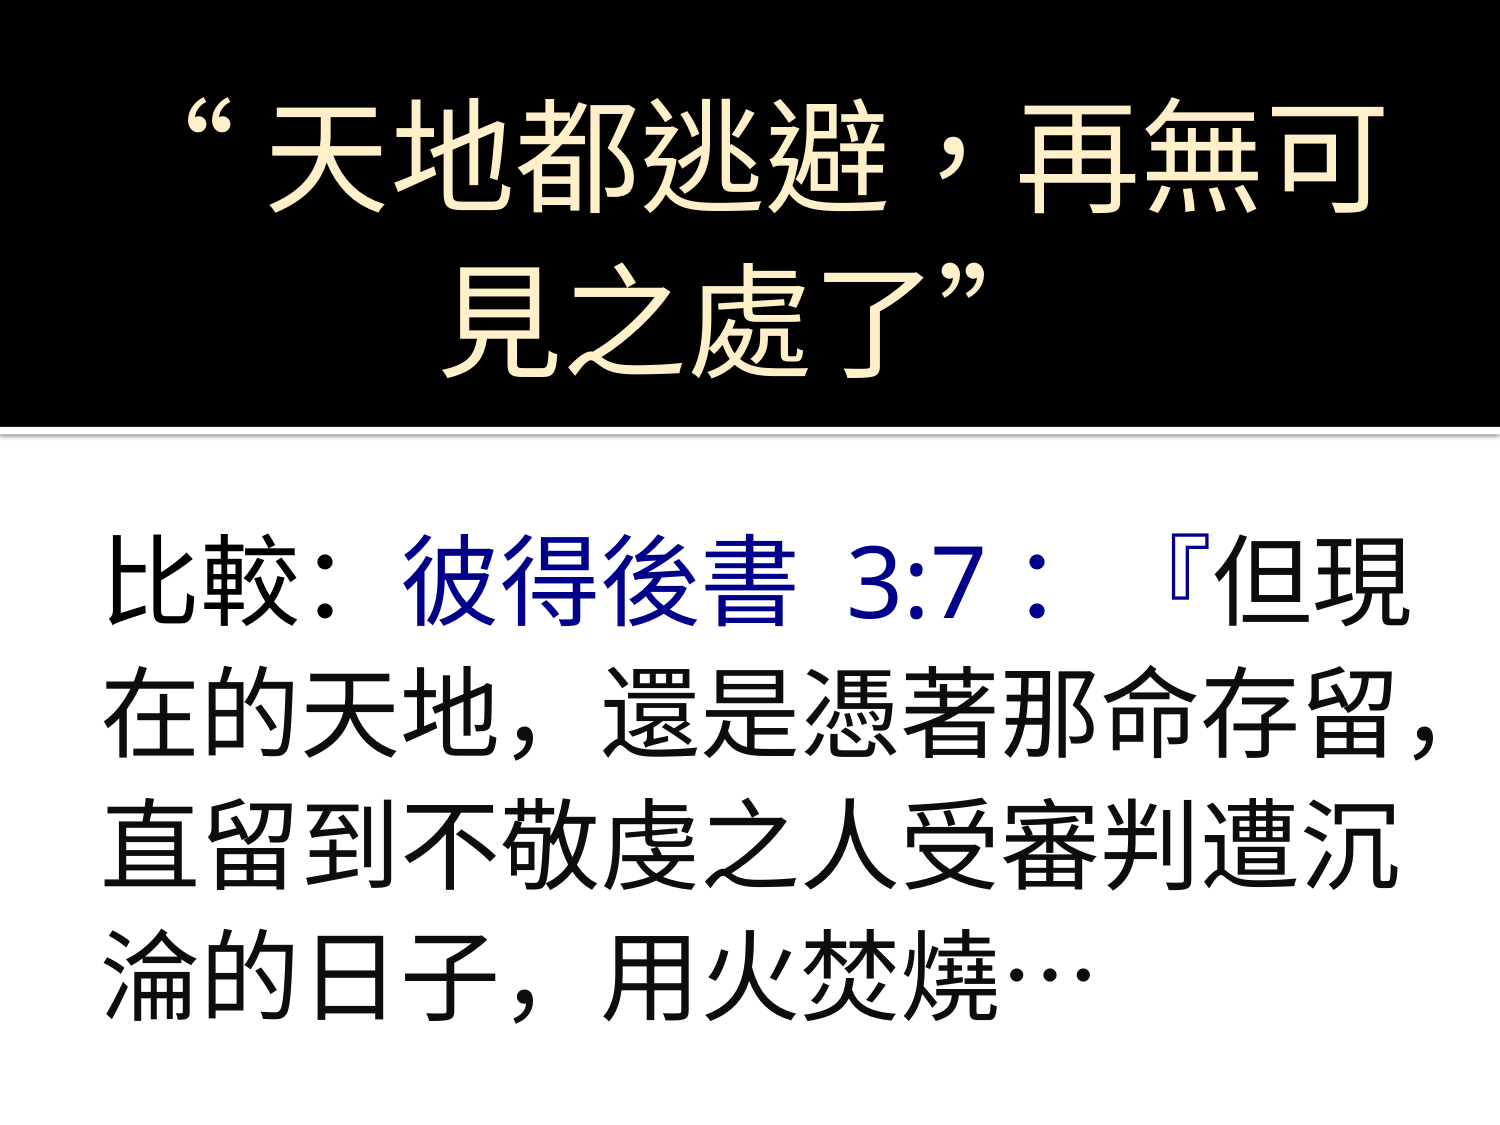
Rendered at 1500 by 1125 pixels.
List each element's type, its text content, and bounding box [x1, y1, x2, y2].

list 比較：彼得後書 3:7：『但現在的天地，還是憑著那命存留，直留到不敬虔之人受審判遭沉淪的日子，用火焚燒… [76, 488, 1427, 1052]
title “天地都逃避，再無可見之處了” [92, 46, 1408, 412]
